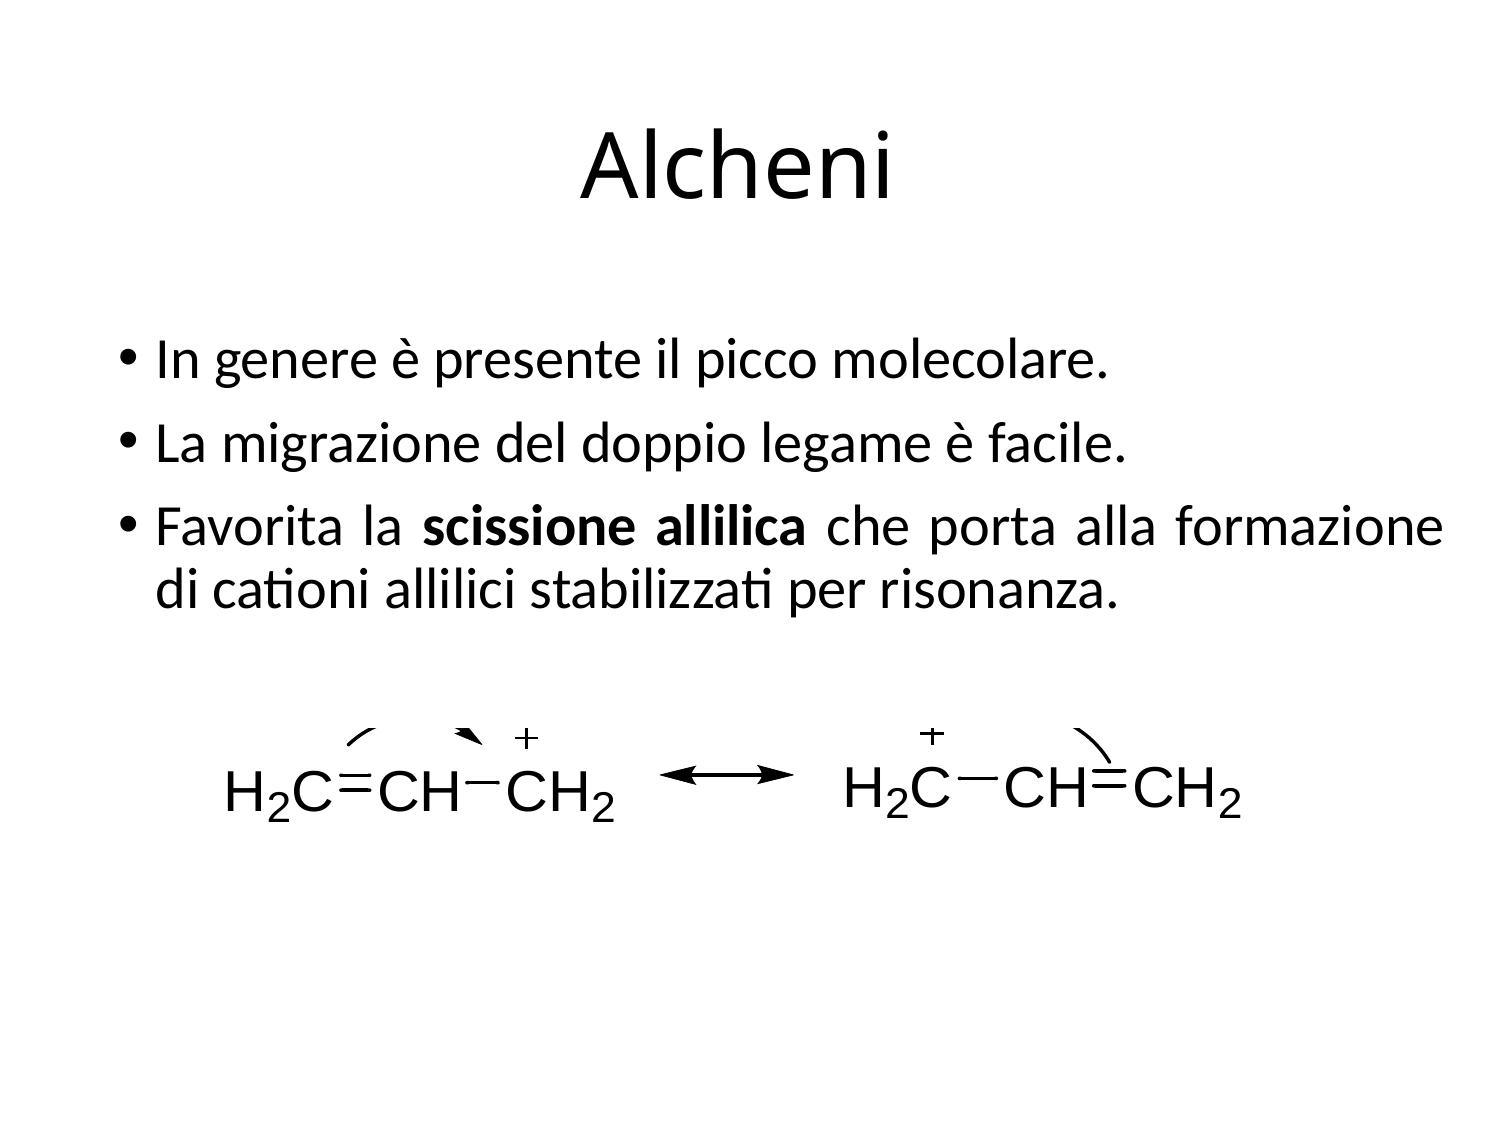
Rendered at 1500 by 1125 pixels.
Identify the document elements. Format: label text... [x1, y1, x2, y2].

title Alcheni [103, 59, 1397, 278]
list In genere è presente il picco molecolare. La migrazione del doppio legame è facile. Favorita la scissione allilica che porta alla formazione di cationi allilici stabilizzati per risonanza. [103, 320, 1460, 1035]
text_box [212, 727, 1253, 864]
